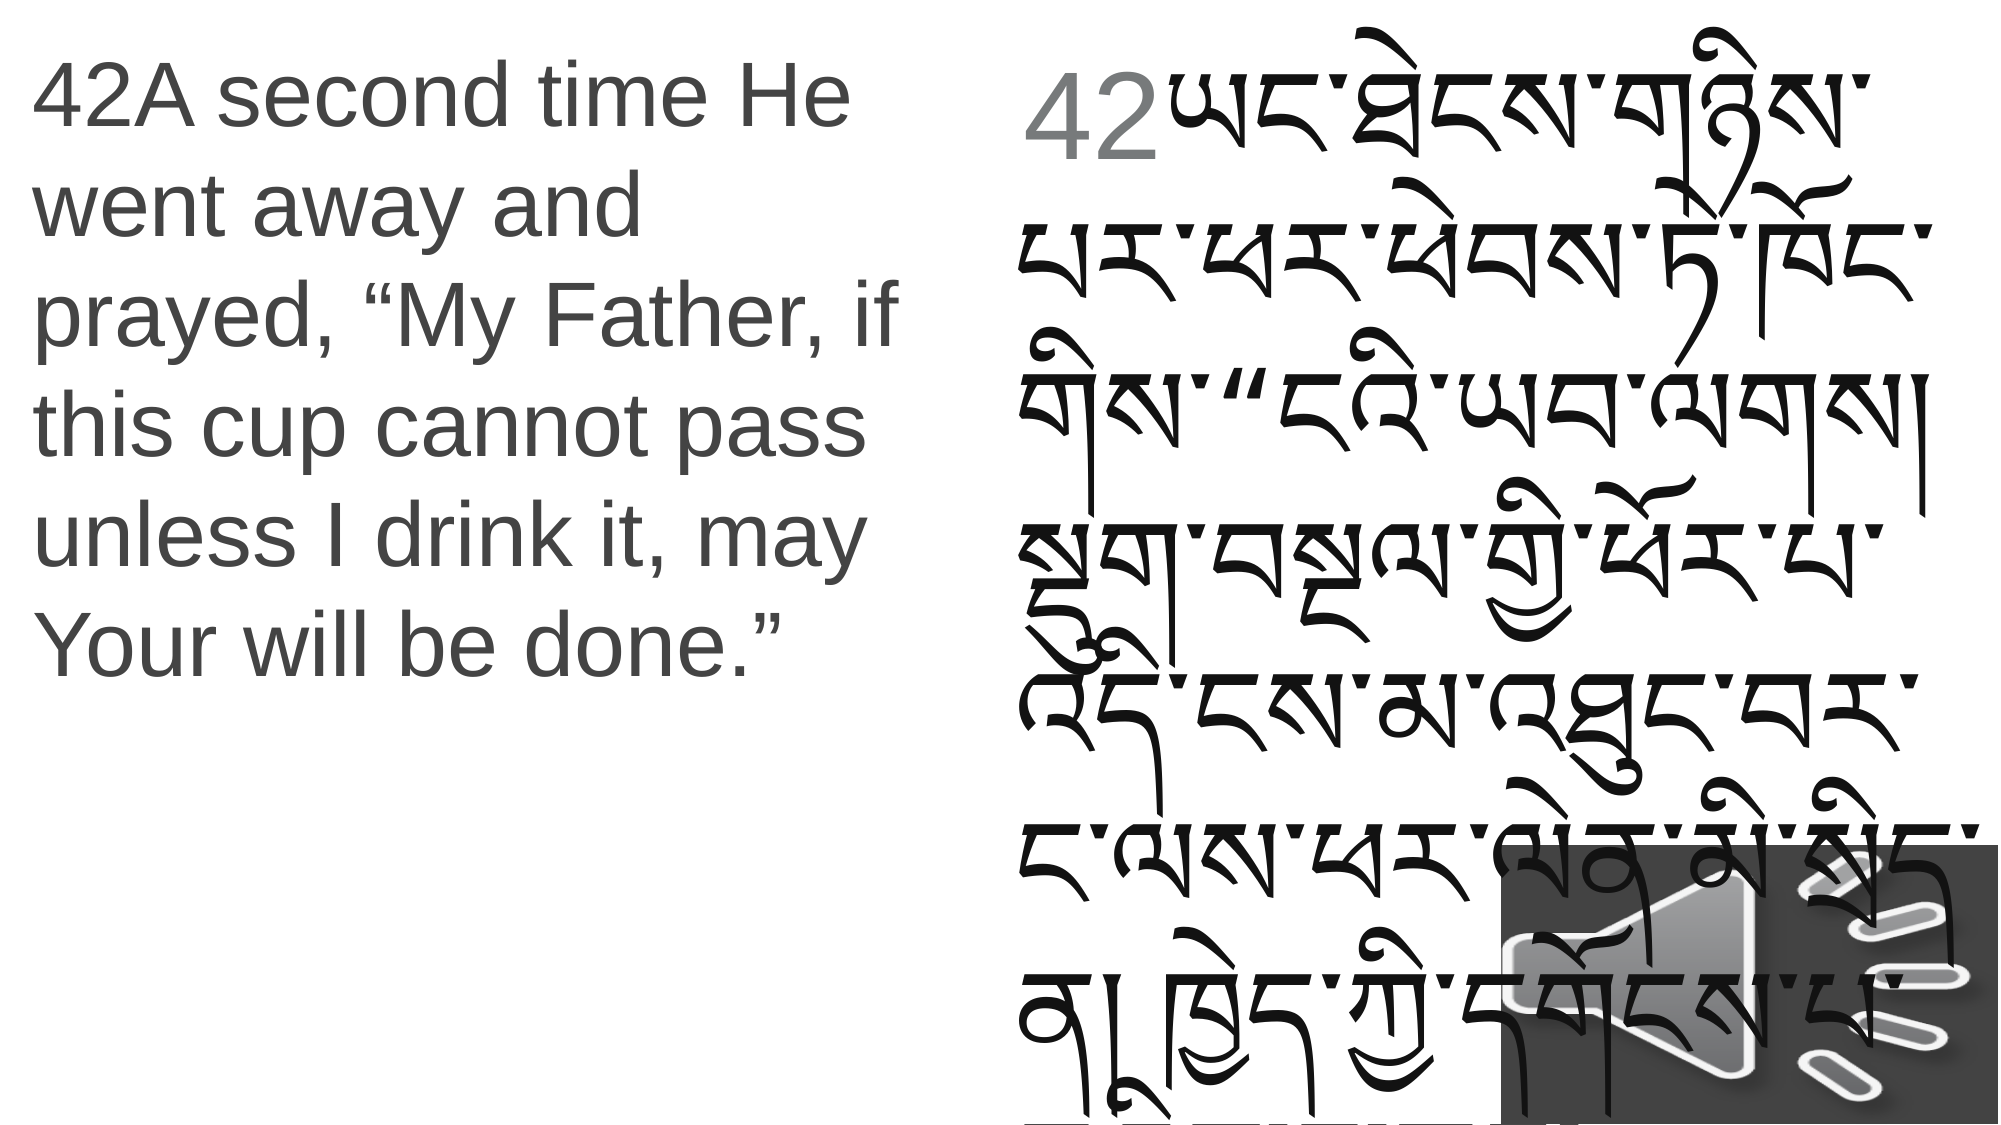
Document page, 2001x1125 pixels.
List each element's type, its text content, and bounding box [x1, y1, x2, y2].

picture [1500, 843, 2000, 1125]
text_box 42A second time He went away and prayed, “My Father, if this cup cannot pass unless I drink it, may Your will be done.” [18, 27, 973, 1104]
text_box 42ཡང་ཐེངས་གཉིས་པར་ཕར་ཕེབས་ཏེ་ཁོང་གིས་“ངའི་ཡབ་ལགས། སྡུག་བསྔལ་གྱི་ཕོར་པ་འདི་ངས་མ་འཐུང་བར་ང་ལས་ཕར་ལེན་མི་སྲིད་ན། ཁྱེད་ཀྱི་དགོངས་པ་བཞིན་དུ་གྱུར་ཅིག་”ཅེས་གསོལ་བ་བཏབ། [999, 27, 2000, 1104]
